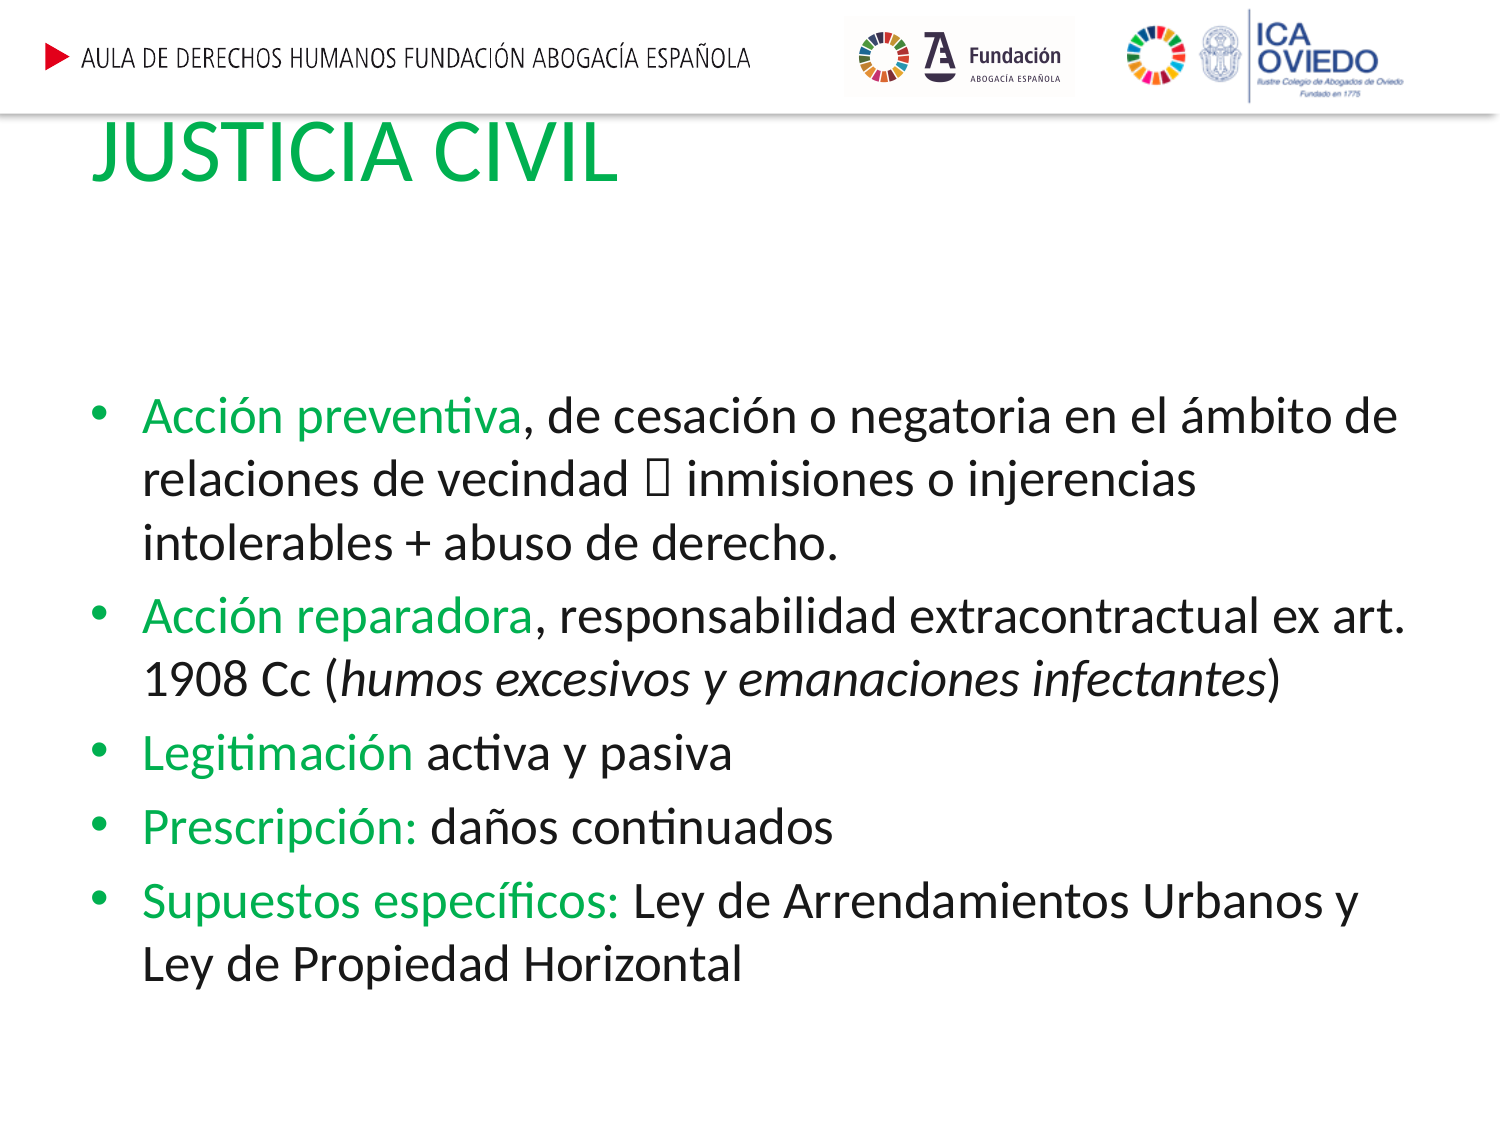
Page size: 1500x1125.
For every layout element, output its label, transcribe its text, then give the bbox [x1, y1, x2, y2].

picture [844, 16, 1075, 97]
list Acción preventiva, de cesación o negatoria en el ámbito de relaciones de vecindad  inmisiones o injerencias intolerables + abuso de derecho. Acción reparadora, responsabilidad extracontractual ex art. 1908 Cc (humos excesivos y emanaciones infectantes) Legitimación activa y pasiva Prescripción: daños continuados Supuestos específicos: Ley de Arrendamientos Urbanos y Ley de Propiedad Horizontal [75, 373, 1425, 1005]
title JUSTICIA CIVIL [75, 160, 1425, 349]
picture [1127, 7, 1408, 107]
